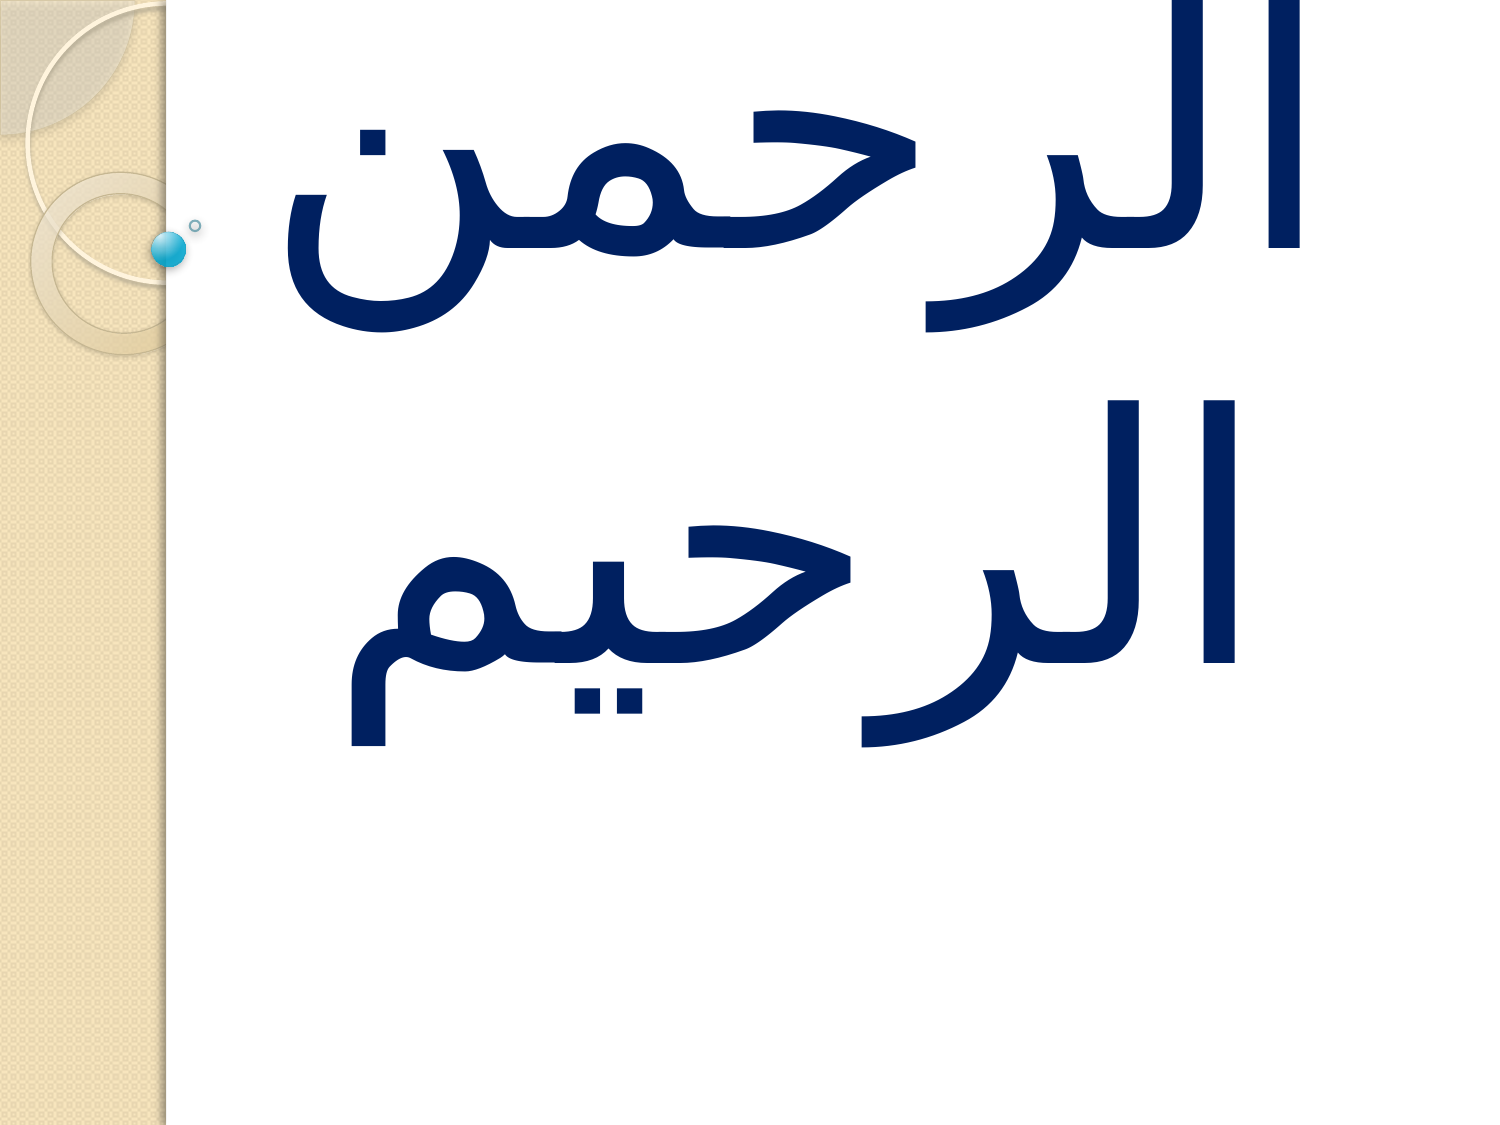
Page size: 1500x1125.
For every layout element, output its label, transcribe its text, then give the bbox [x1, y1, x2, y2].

text_box بسم الله الرحمن الرحيم [123, 326, 1474, 740]
